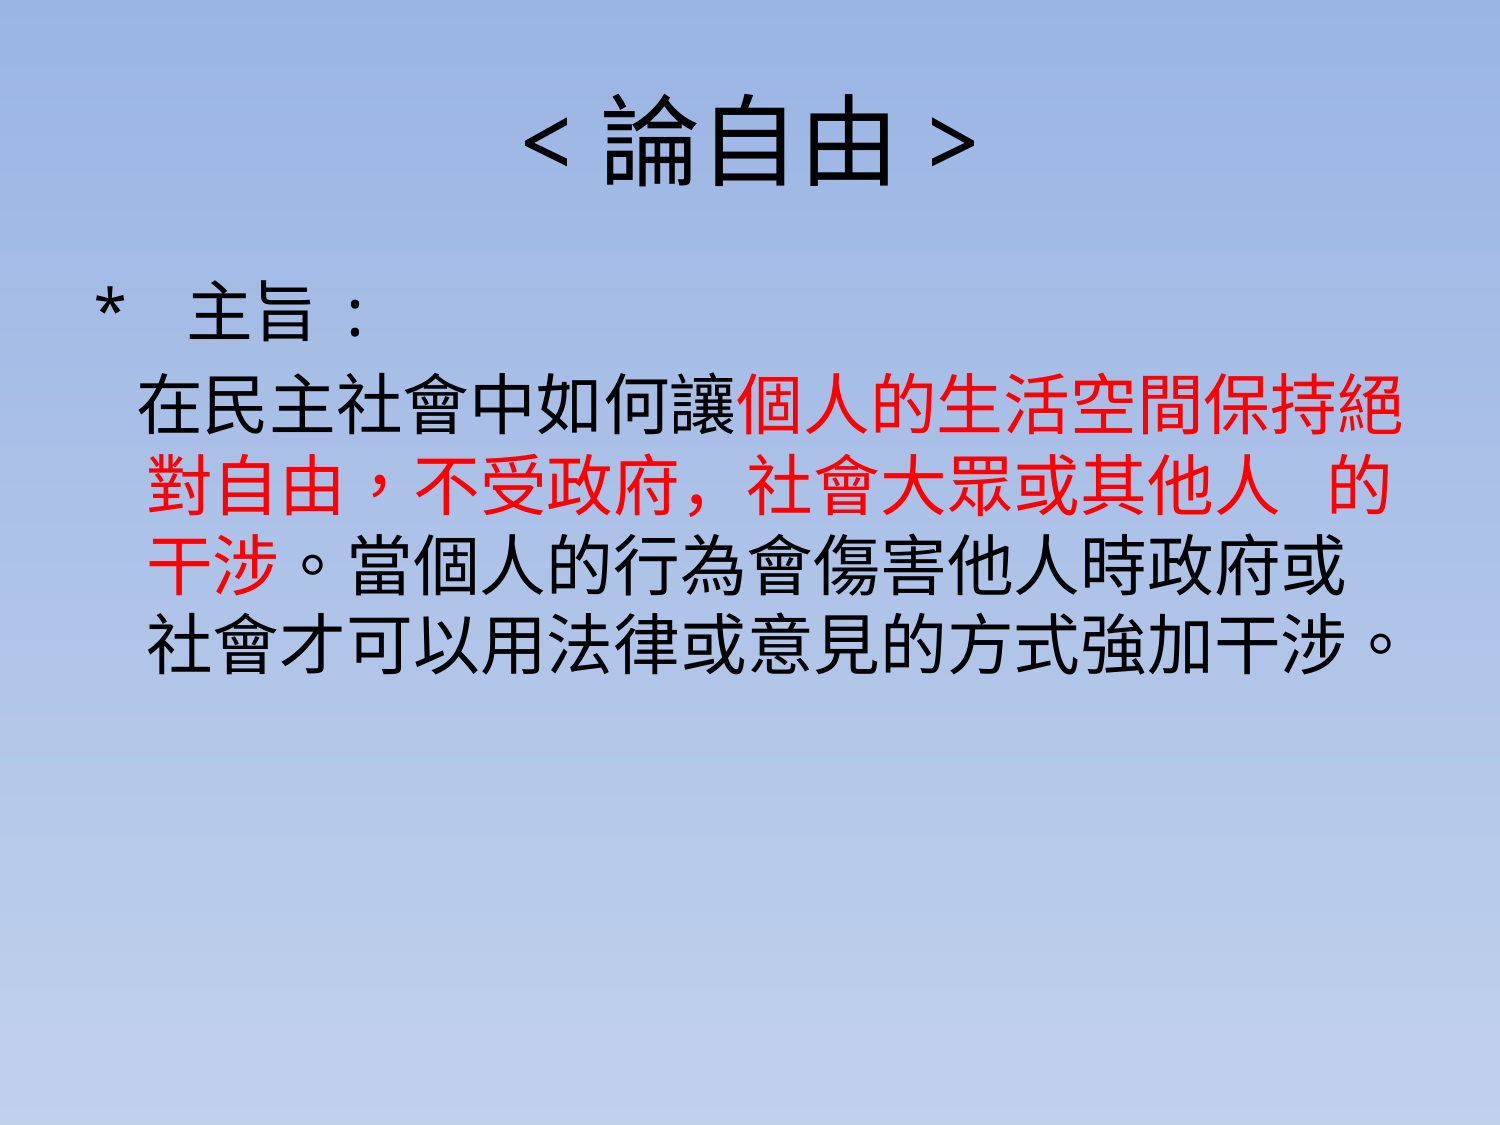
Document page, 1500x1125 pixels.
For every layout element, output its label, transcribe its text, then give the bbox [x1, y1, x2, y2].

title <論自由> [75, 45, 1425, 233]
list * 主旨: 在民主社會中如何讓個人的生活空間保持絕對自由，不受政府，社會大眾或其他人 的干涉。當個人的行為會傷害他人時政府或社會才可以用法律或意見的方式強加干涉。 [75, 262, 1425, 1005]
